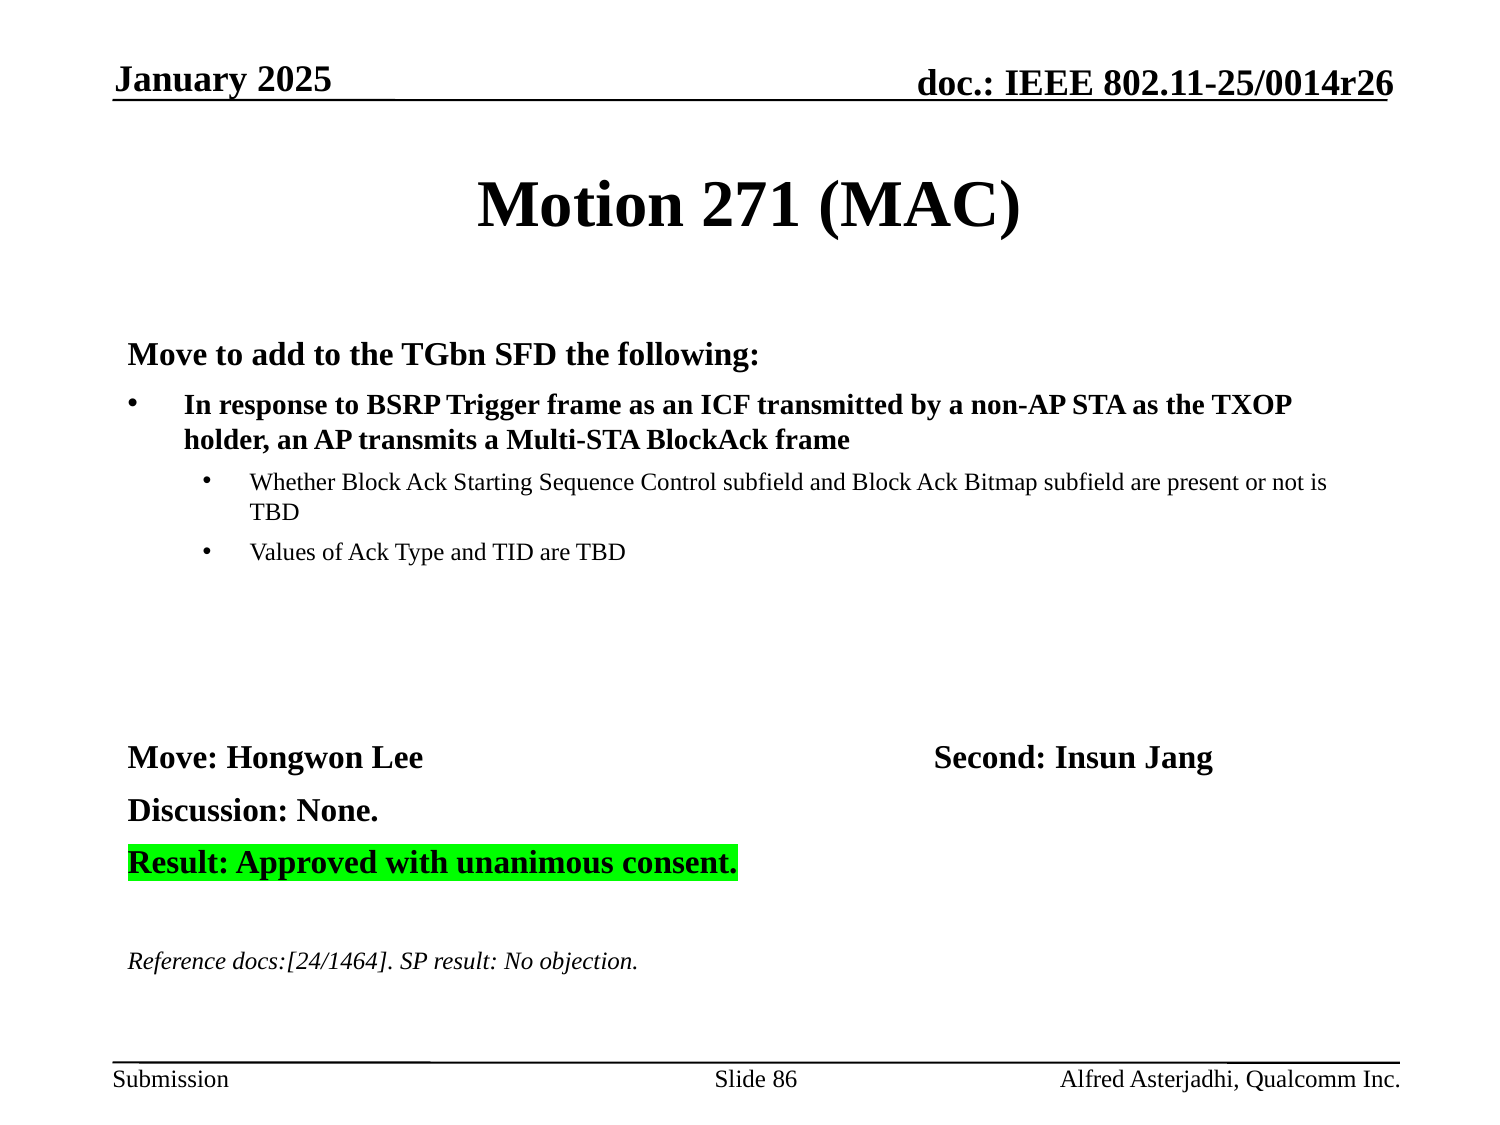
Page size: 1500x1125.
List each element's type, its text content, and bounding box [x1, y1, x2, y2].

title Motion 271 (MAC) [112, 112, 1388, 288]
slide_number Slide 86 [712, 1061, 800, 1123]
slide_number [114, 54, 423, 100]
list Move to add to the TGbn SFD the following: In response to BSRP Trigger frame as an ICF transmitted by a non-AP STA as the TXOP holder, an AP transmits a Multi-STA BlockAck frame Whether Block Ack Starting Sequence Control subfield and Block Ack Bitmap subfield are present or not is TBD Values of Ack Type and TID are TBD Move: Hongwon Lee Second: Insun Jang Discussion: None. Result: Approved with unanimous consent. Reference docs:[24/1464]. SP result: No objection. [112, 324, 1388, 1000]
footer Alfred Asterjadhi, Qualcomm Inc. [878, 1061, 1402, 1093]
